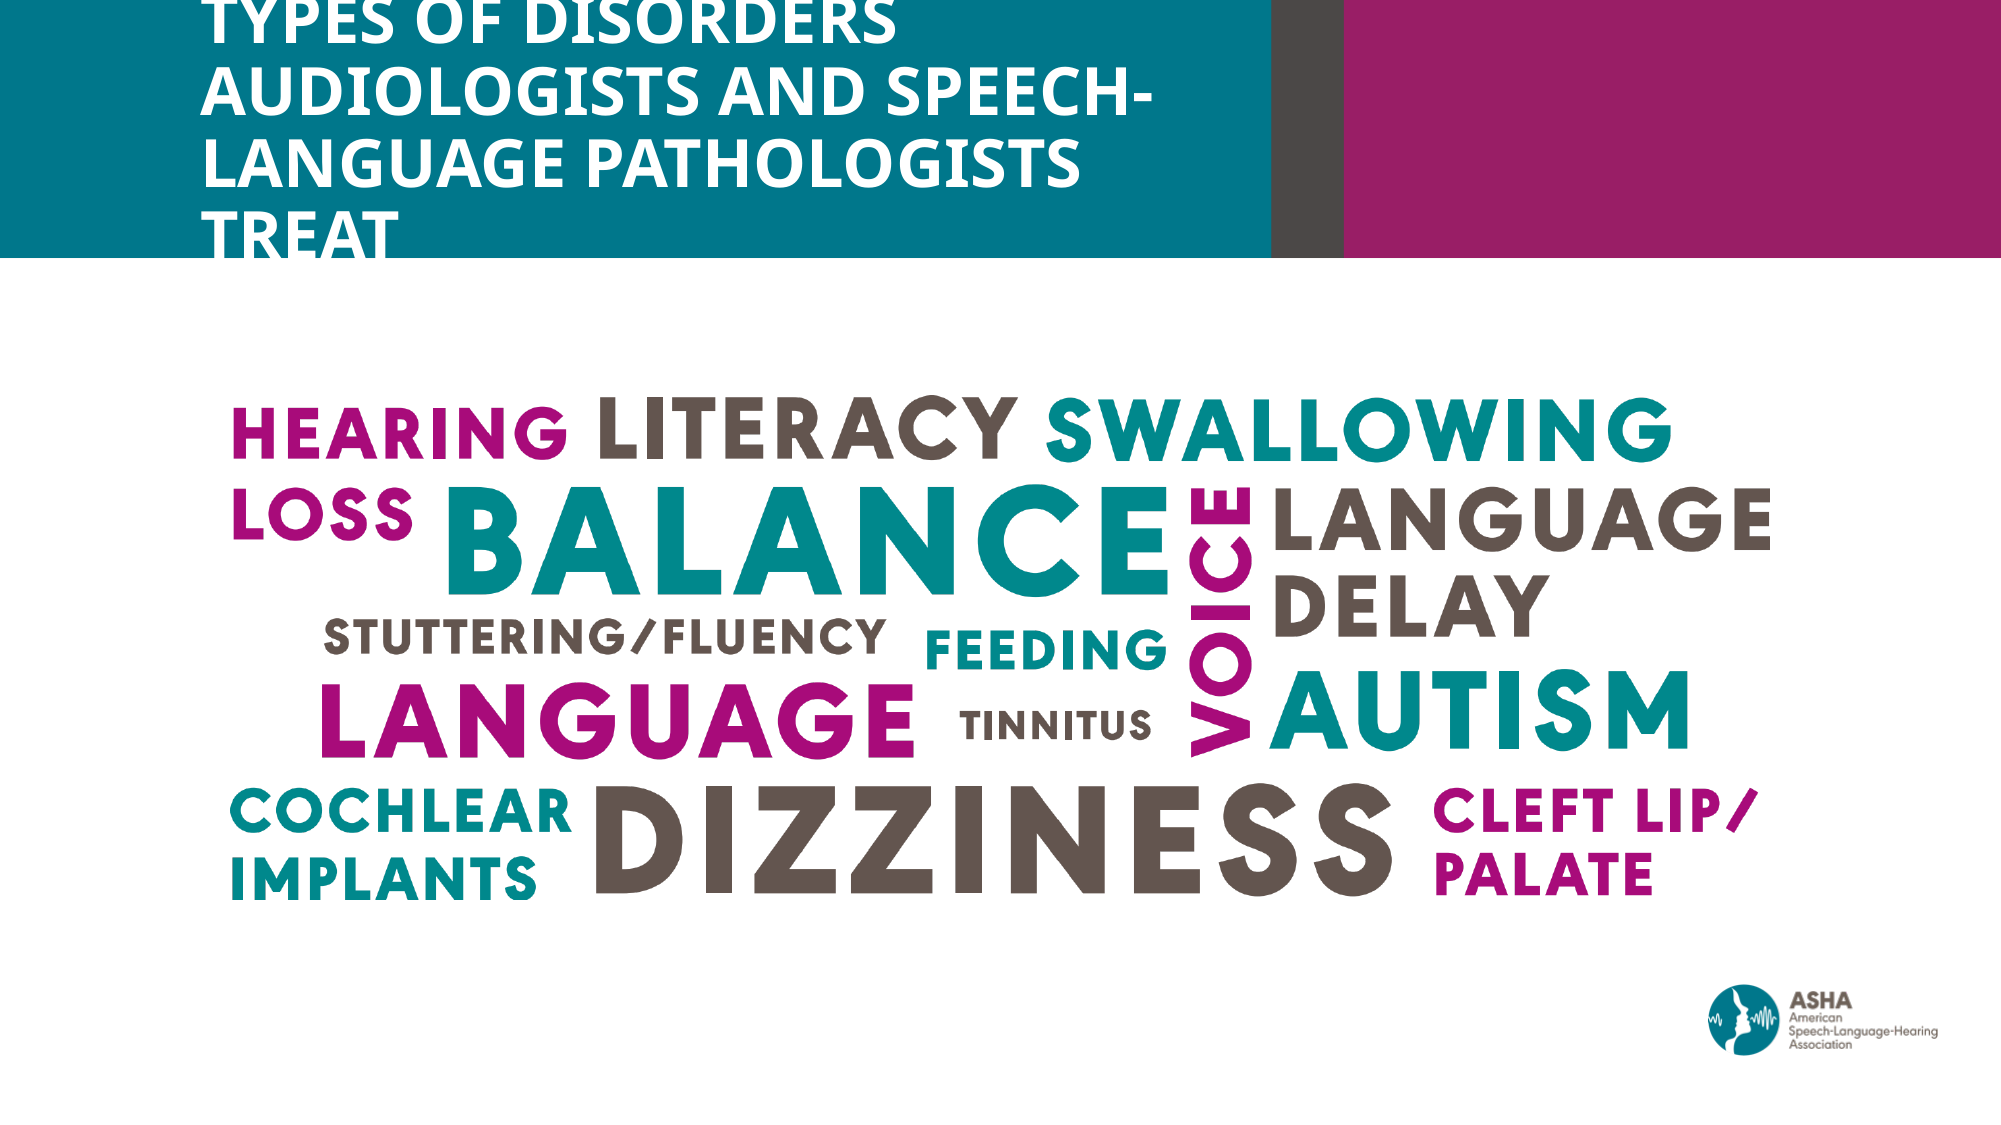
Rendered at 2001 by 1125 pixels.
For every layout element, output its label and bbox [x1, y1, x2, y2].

picture [229, 395, 1770, 900]
picture [0, 0, 2001, 258]
picture [1708, 984, 1938, 1056]
